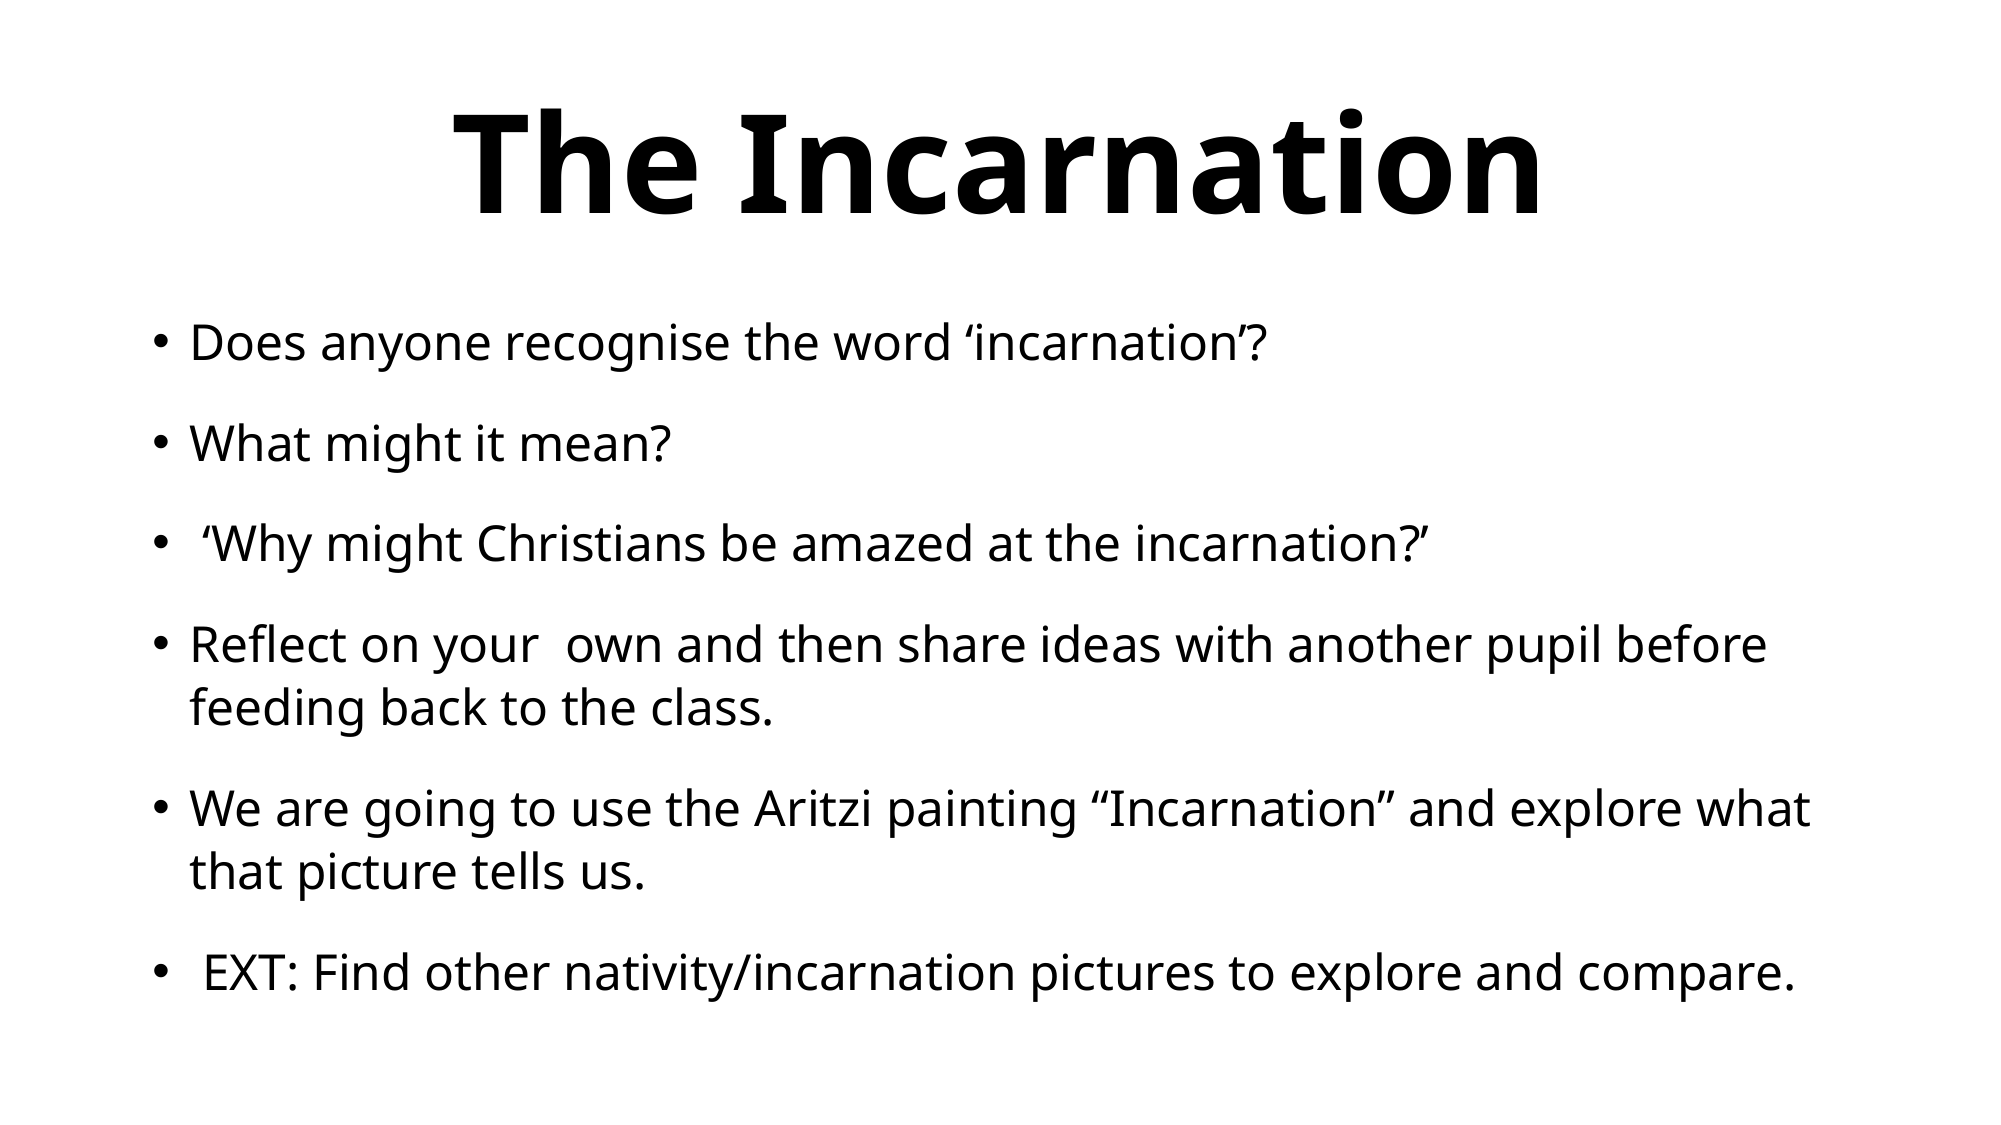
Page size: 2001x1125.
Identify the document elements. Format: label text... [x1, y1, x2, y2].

list Does anyone recognise the word ‘incarnation’? What might it mean? ‘Why might Christians be amazed at the incarnation?’ Reflect on your own and then share ideas with another pupil before feeding back to the class. We are going to use the Aritzi painting “Incarnation” and explore what that picture tells us. EXT: Find other nativity/incarnation pictures to explore and compare. [137, 299, 1863, 1014]
title The Incarnation [137, 59, 1863, 278]
